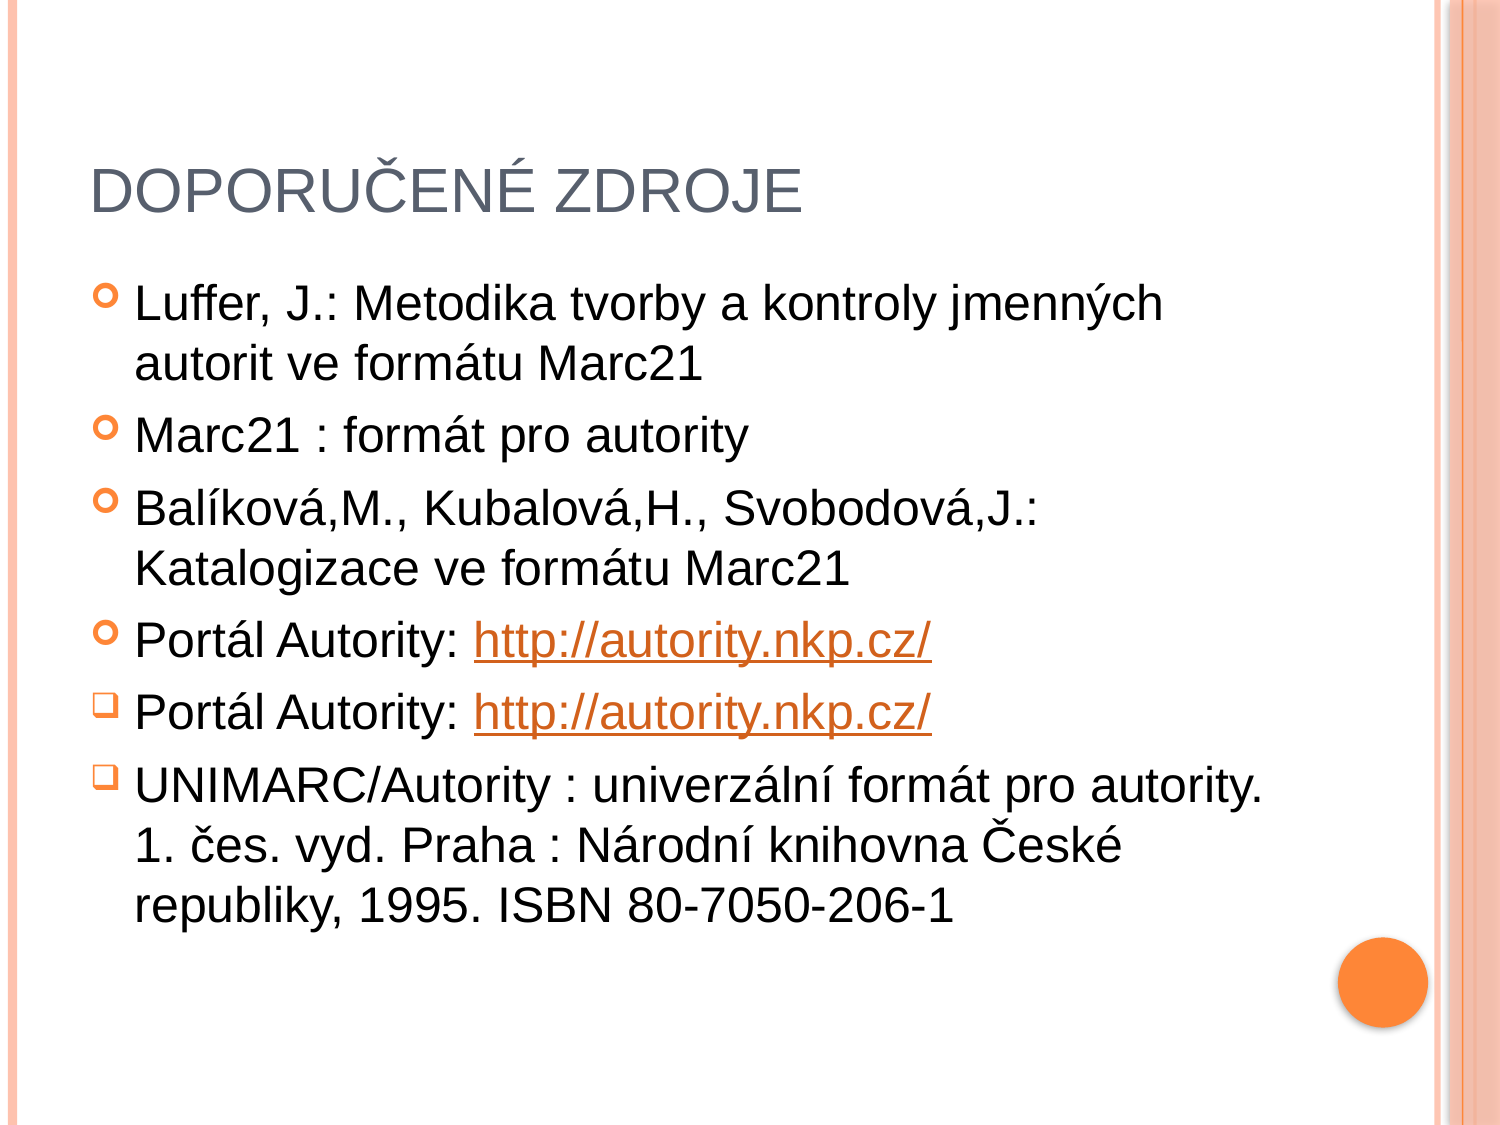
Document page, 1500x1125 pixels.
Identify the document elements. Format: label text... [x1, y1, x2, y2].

list Luffer, J.: Metodika tvorby a kontroly jmenných autorit ve formátu Marc21 Marc21 : formát pro autority Balíková,M., Kubalová,H., Svobodová,J.: Katalogizace ve formátu Marc21 Portál Autority: http://autority.nkp.cz/ Portál Autority: http://autority.nkp.cz/ UNIMARC/Autority : univerzální formát pro autority. 1. čes. vyd. Praha : Národní knihovna České republiky, 1995. ISBN 80-7050-206-1 [74, 262, 1301, 1063]
title Doporučené zdroje [75, 45, 1300, 233]
